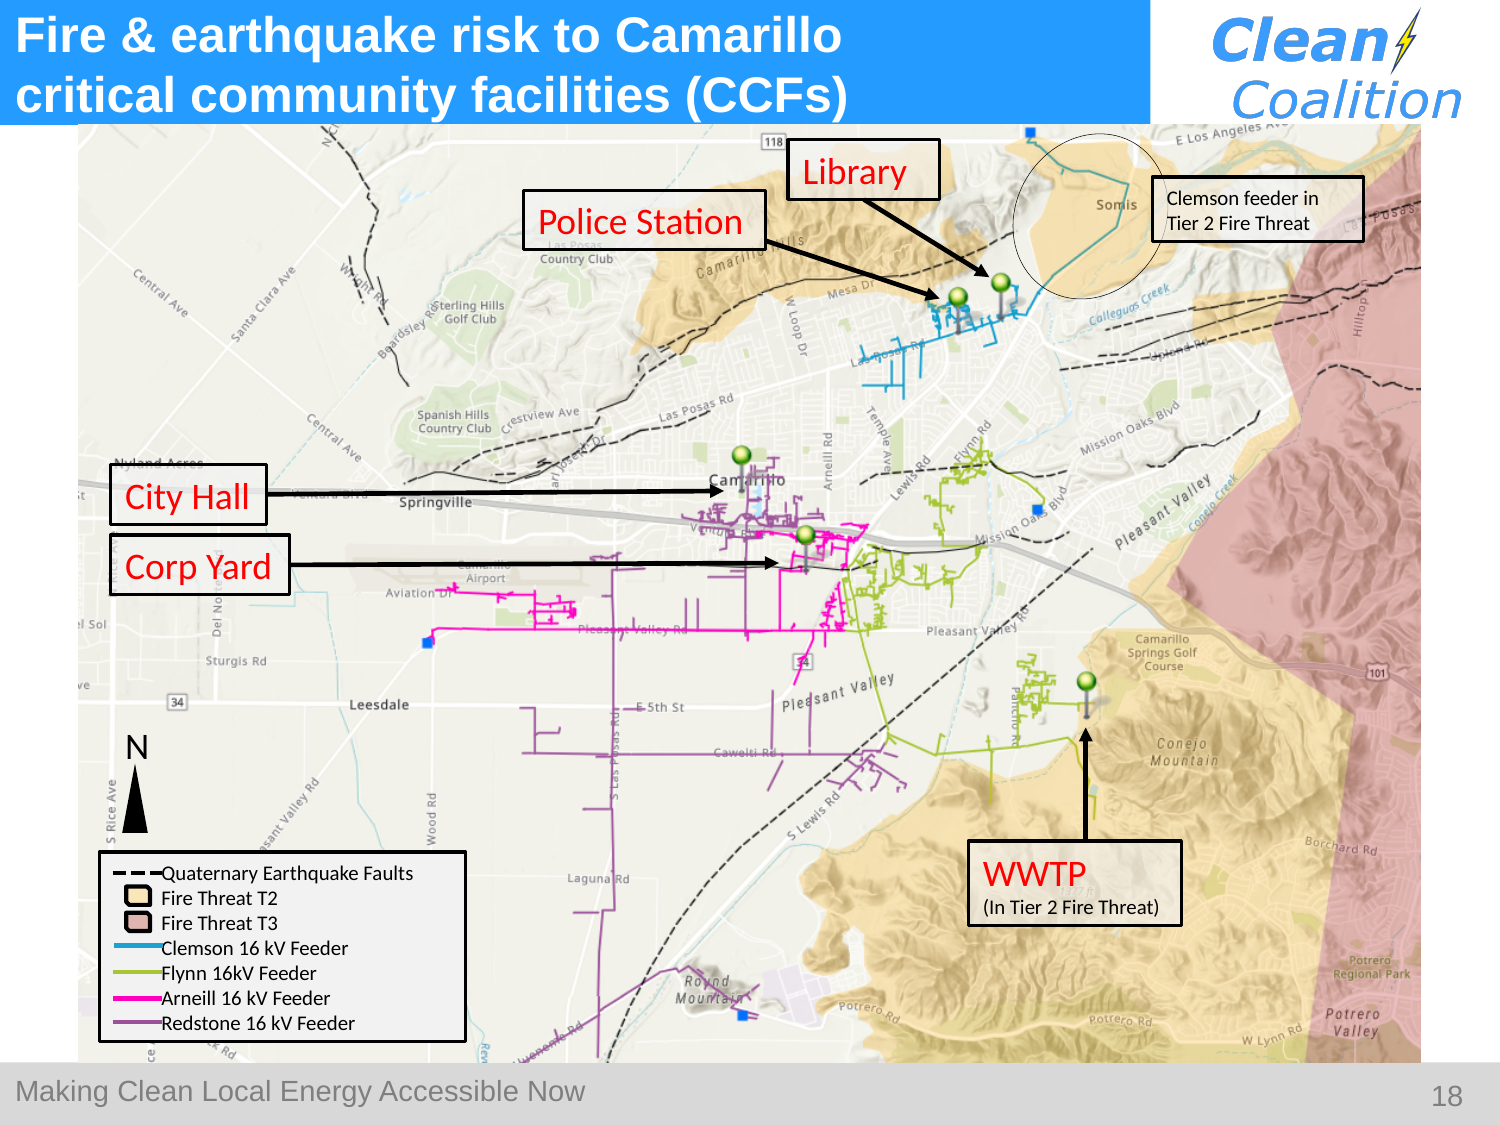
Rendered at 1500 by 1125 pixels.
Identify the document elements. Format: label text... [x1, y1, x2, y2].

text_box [266, 490, 725, 495]
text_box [765, 240, 941, 299]
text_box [289, 562, 779, 566]
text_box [863, 200, 990, 278]
title Fire & earthquake risk to Camarillo critical community facilities (CCFs) [0, 0, 1182, 125]
picture [77, 124, 1421, 1064]
picture [1213, 7, 1479, 119]
